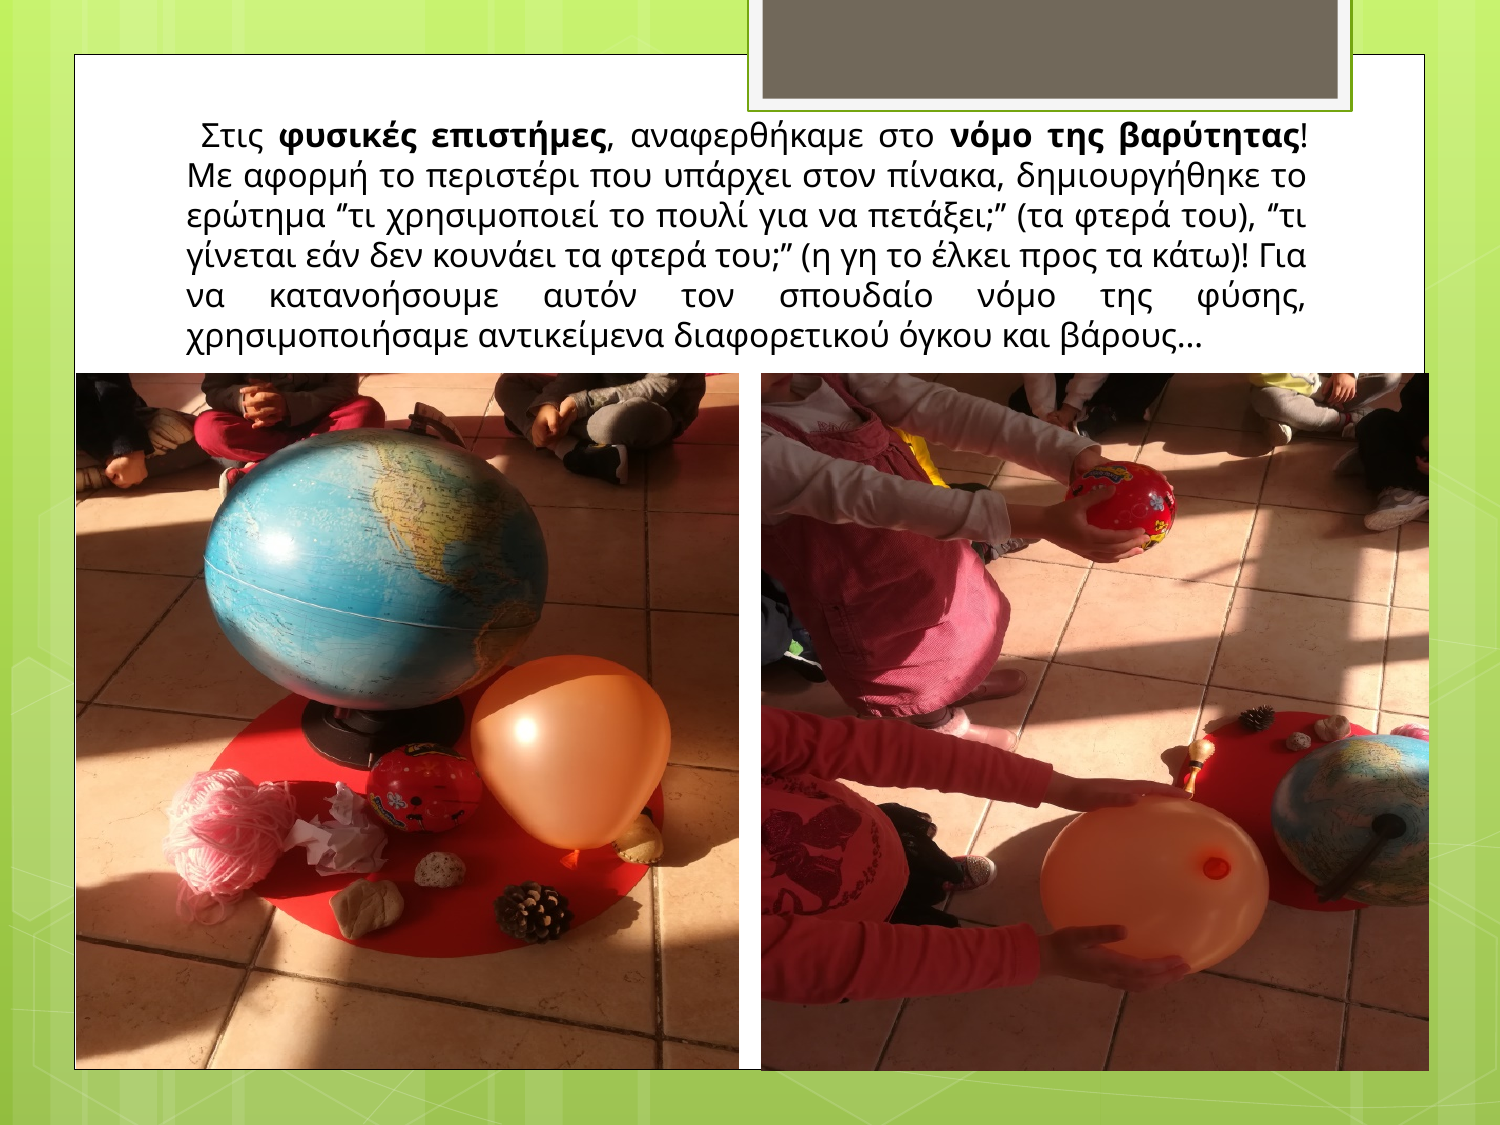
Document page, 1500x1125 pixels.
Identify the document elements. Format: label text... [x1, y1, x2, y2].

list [761, 373, 1429, 1071]
title Στις φυσικές επιστήμες, αναφερθήκαμε στο νόμο της βαρύτητας! Με αφορμή το περιστέρι που υπάρχει στον πίνακα, δημιουργήθηκε το ερώτημα ‘’τι χρησιμοποιεί το πουλί για να πετάξει;’’ (τα φτερά του), ‘’τι γίνεται εάν δεν κουνάει τα φτερά του;’’ (η γη το έλκει προς τα κάτω)! Για να κατανοήσουμε αυτόν τον σπουδαίο νόμο της φύσης, χρησιμοποιήσαμε αντικείμενα διαφορετικού όγκου και βάρους… [171, 113, 1324, 362]
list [76, 373, 739, 1069]
